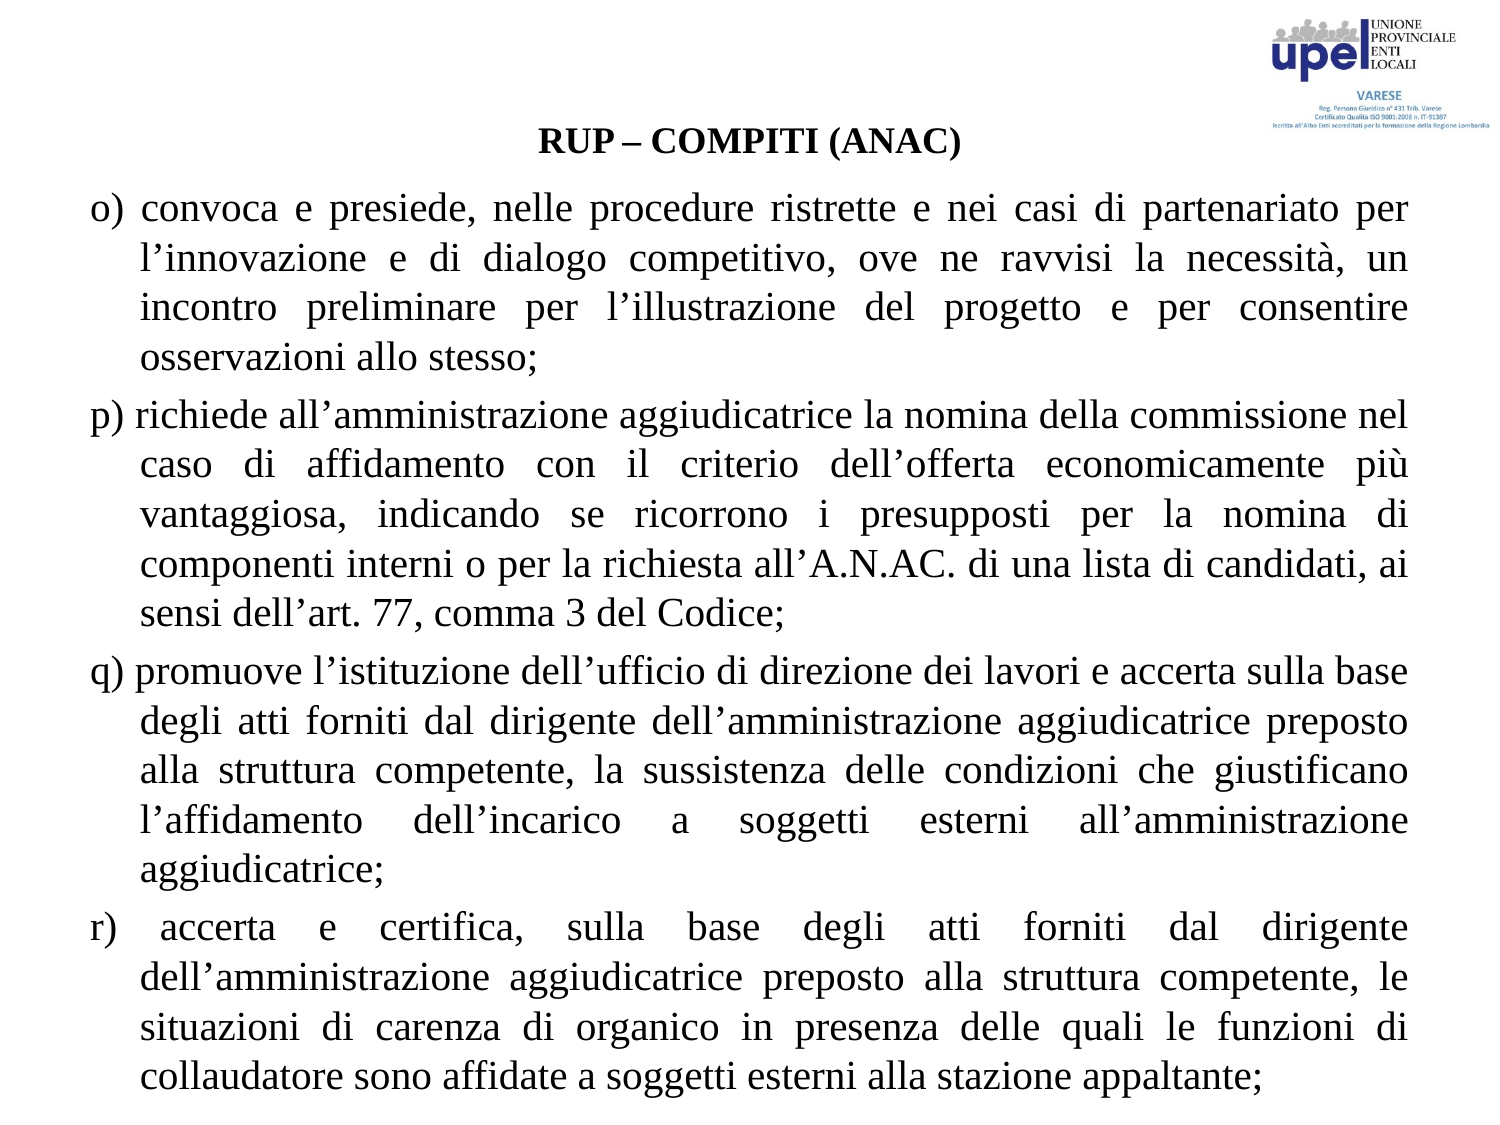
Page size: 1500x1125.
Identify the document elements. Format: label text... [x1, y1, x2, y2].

picture [1251, 2, 1500, 139]
list o) convoca e presiede, nelle procedure ristrette e nei casi di partenariato per l’innovazione e di dialogo competitivo, ove ne ravvisi la necessità, un incontro preliminare per l’illustrazione del progetto e per consentire osservazioni allo stesso; p) richiede all’amministrazione aggiudicatrice la nomina della commissione nel caso di affidamento con il criterio dell’offerta economicamente più vantaggiosa, indicando se ricorrono i presupposti per la nomina di componenti interni o per la richiesta all’A.N.AC. di una lista di candidati, ai sensi dell’art. 77, comma 3 del Codice; q) promuove l’istituzione dell’ufficio di direzione dei lavori e accerta sulla base degli atti forniti dal dirigente dell’amministrazione aggiudicatrice preposto alla struttura competente, la sussistenza delle condizioni che giustificano l’affidamento dell’incarico a soggetti esterni all’amministrazione aggiudicatrice; r) accerta e certifica, sulla base degli atti forniti dal dirigente dell’amministrazione aggiudicatrice preposto alla struttura competente, le situazioni di carenza di organico in presenza delle quali le funzioni di collaudatore sono affidate a soggetti esterni alla stazione appaltante; [75, 172, 1425, 1106]
title RUP – COMPITI (ANAC) [75, 45, 1425, 172]
